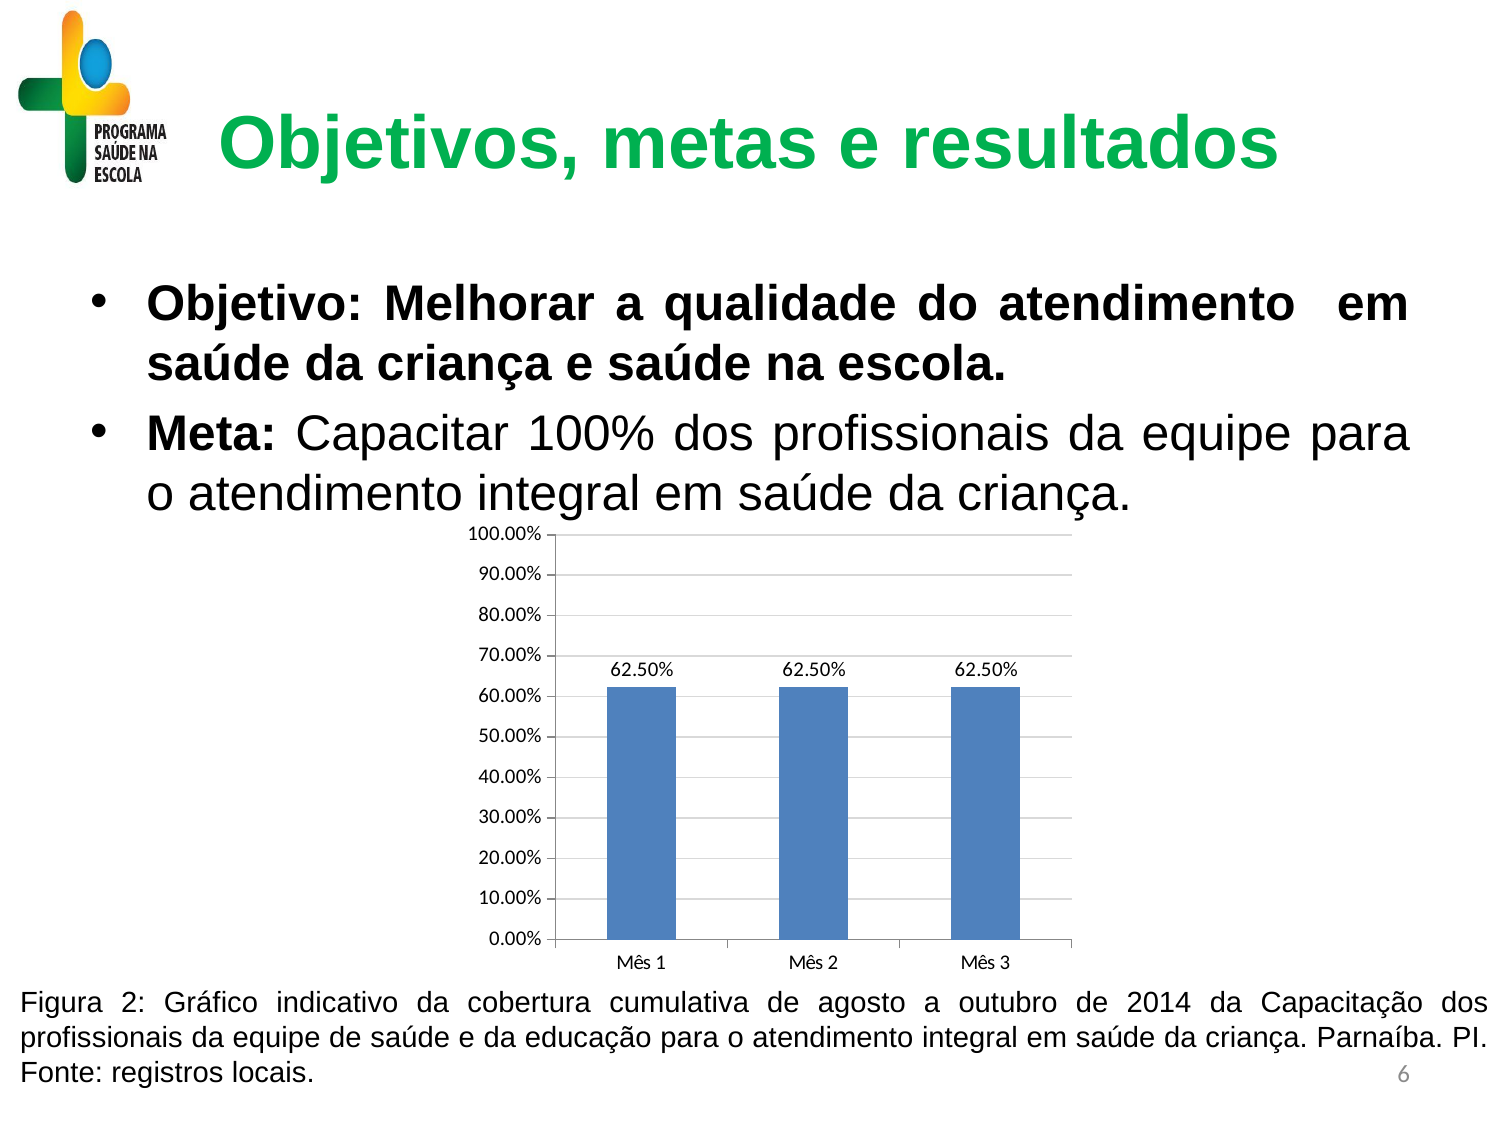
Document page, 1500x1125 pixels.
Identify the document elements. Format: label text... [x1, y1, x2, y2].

slide_number 6 [1074, 1042, 1425, 1103]
picture [0, 0, 196, 196]
list Objetivo: Melhorar a qualidade do atendimento em saúde da criança e saúde na escola. Meta: Capacitar 100% dos profissionais da equipe para o atendimento integral em saúde da criança. [75, 262, 1425, 975]
title Objetivos, metas e resultados [75, 45, 1425, 233]
chart [454, 514, 1085, 985]
text_box Figura 2: Gráfico indicativo da cobertura cumulativa de agosto a outubro de 2014 da Capacitação dos profissionais da equipe de saúde e da educação para o atendimento integral em saúde da criança. Parnaíba. PI. Fonte: registros locais. [5, 975, 1500, 1096]
